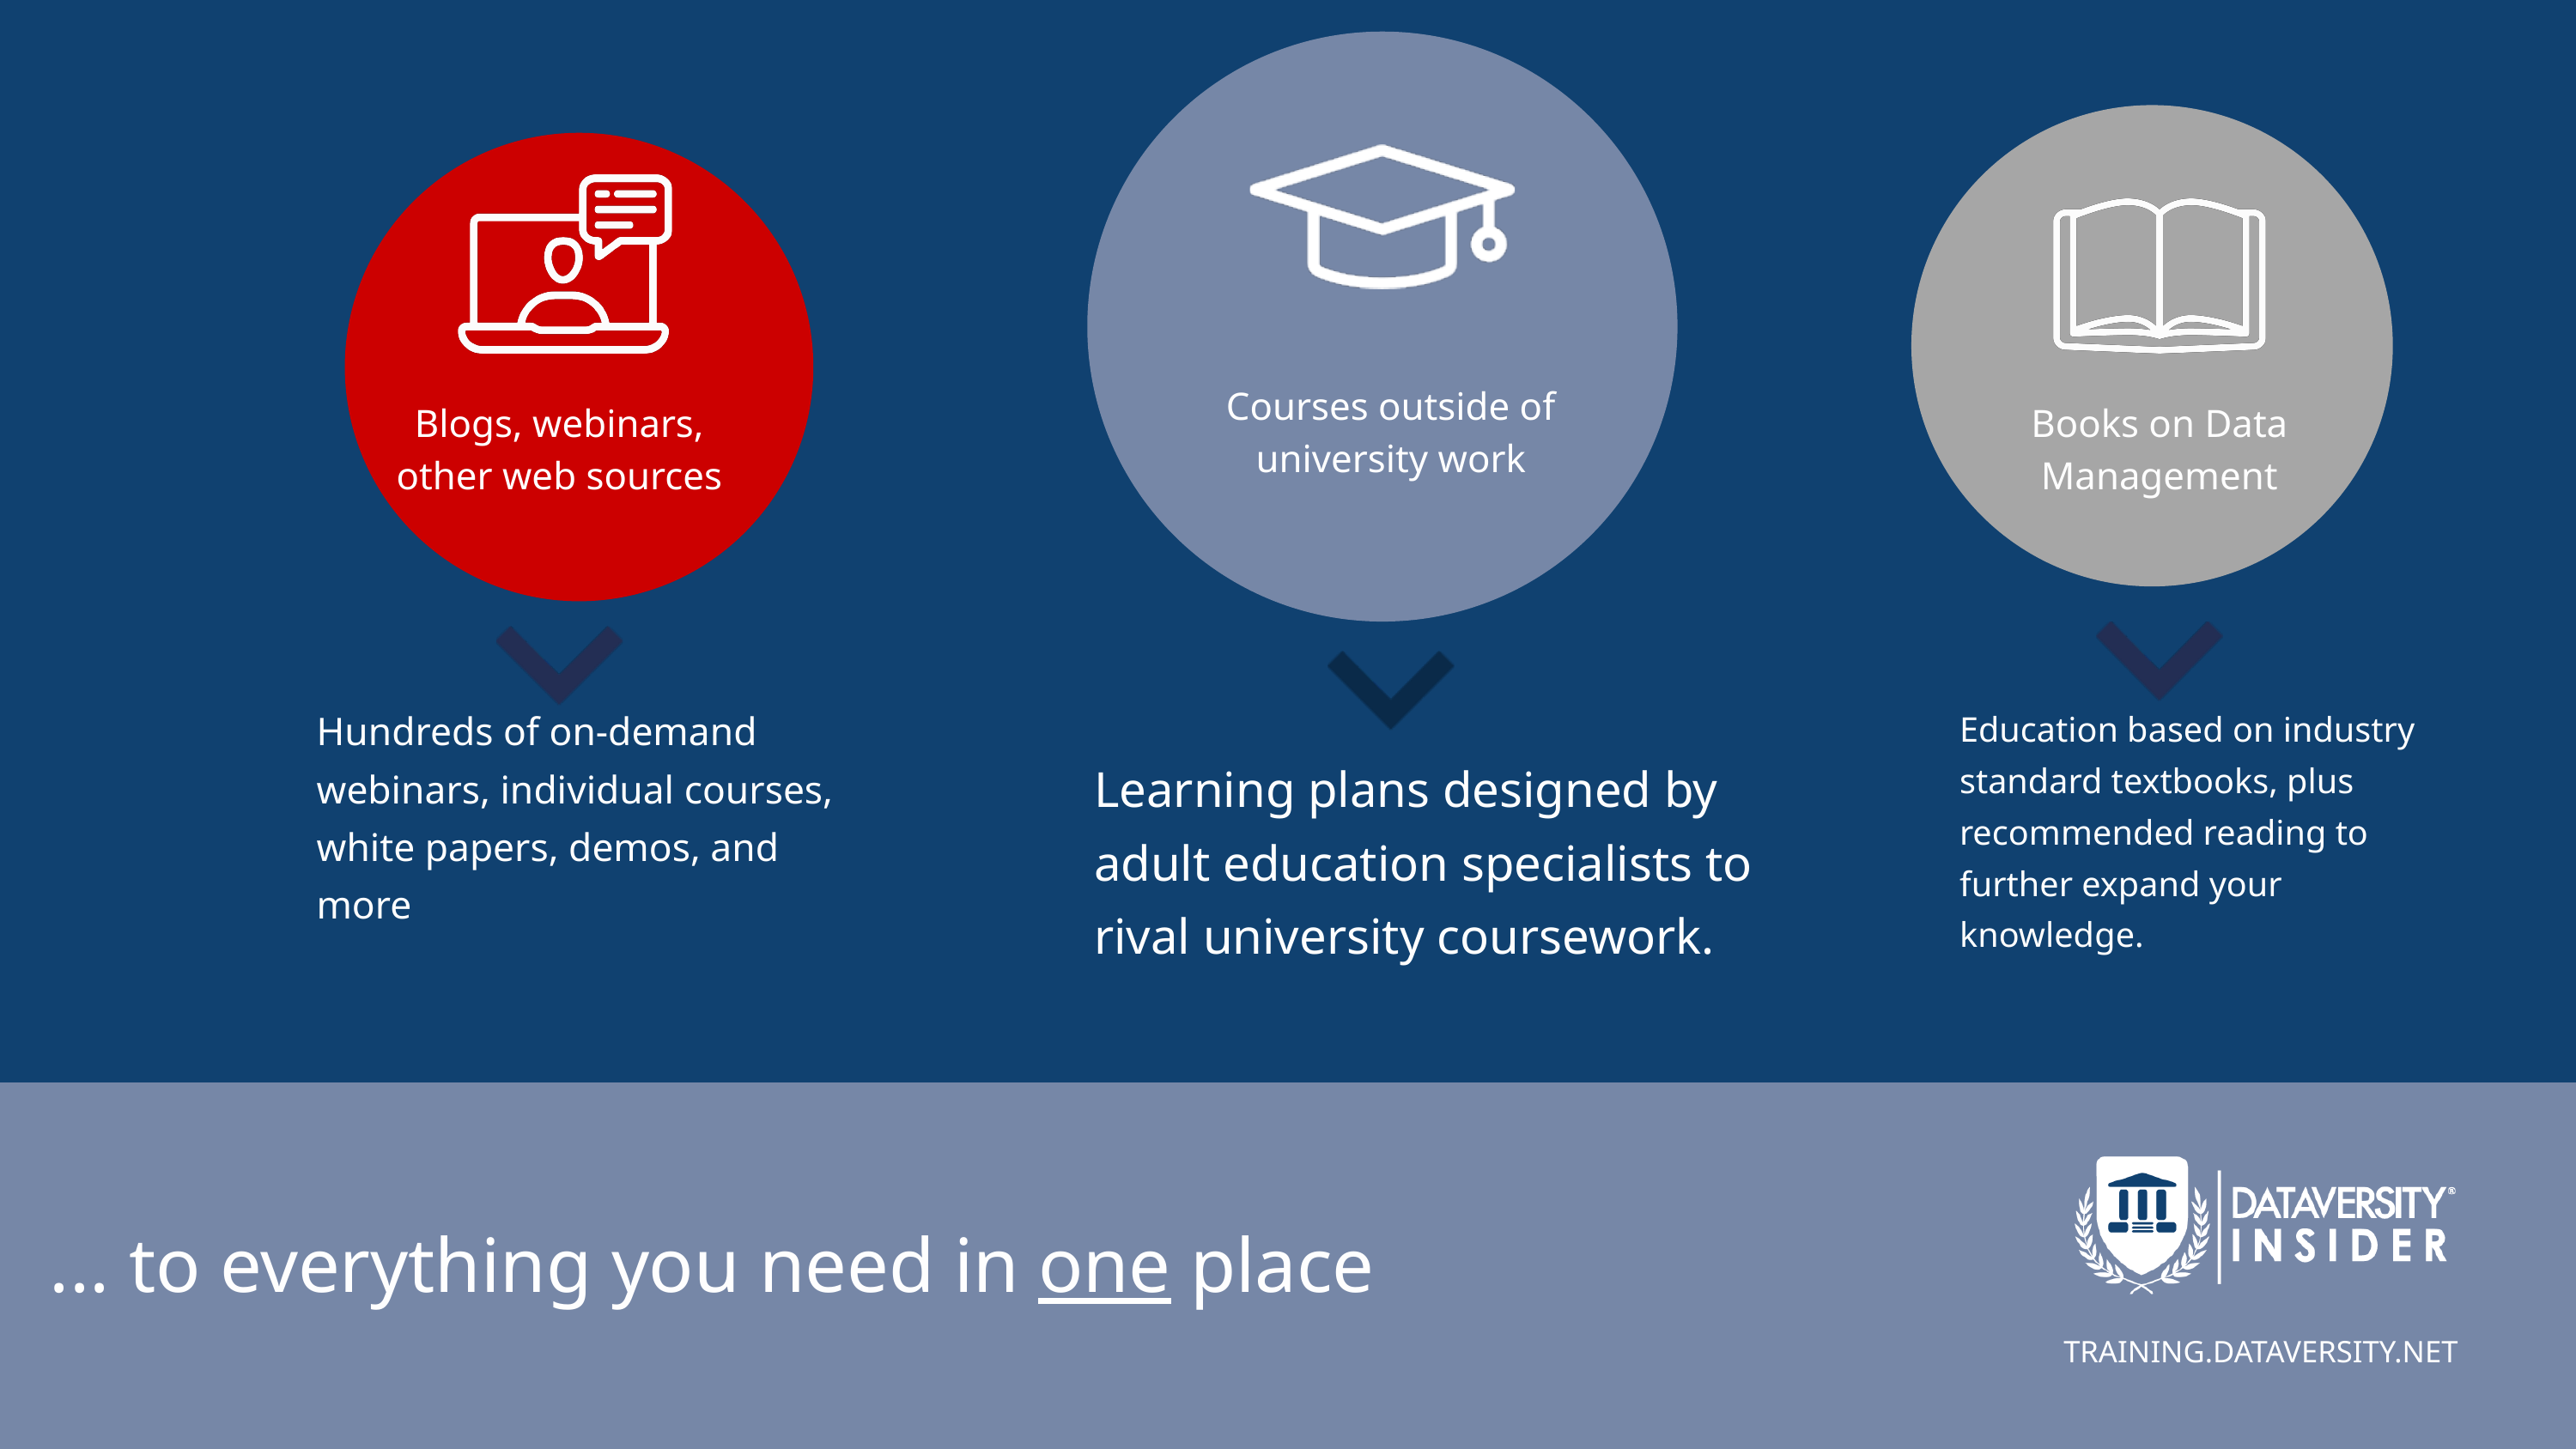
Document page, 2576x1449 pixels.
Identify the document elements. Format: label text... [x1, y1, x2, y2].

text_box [1911, 105, 2393, 587]
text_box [1961, 1152, 2561, 1367]
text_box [1086, 31, 1678, 622]
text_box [344, 132, 814, 602]
text_box ... to everything you need in one place [49, 1203, 1640, 1307]
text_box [0, 0, 2576, 1083]
